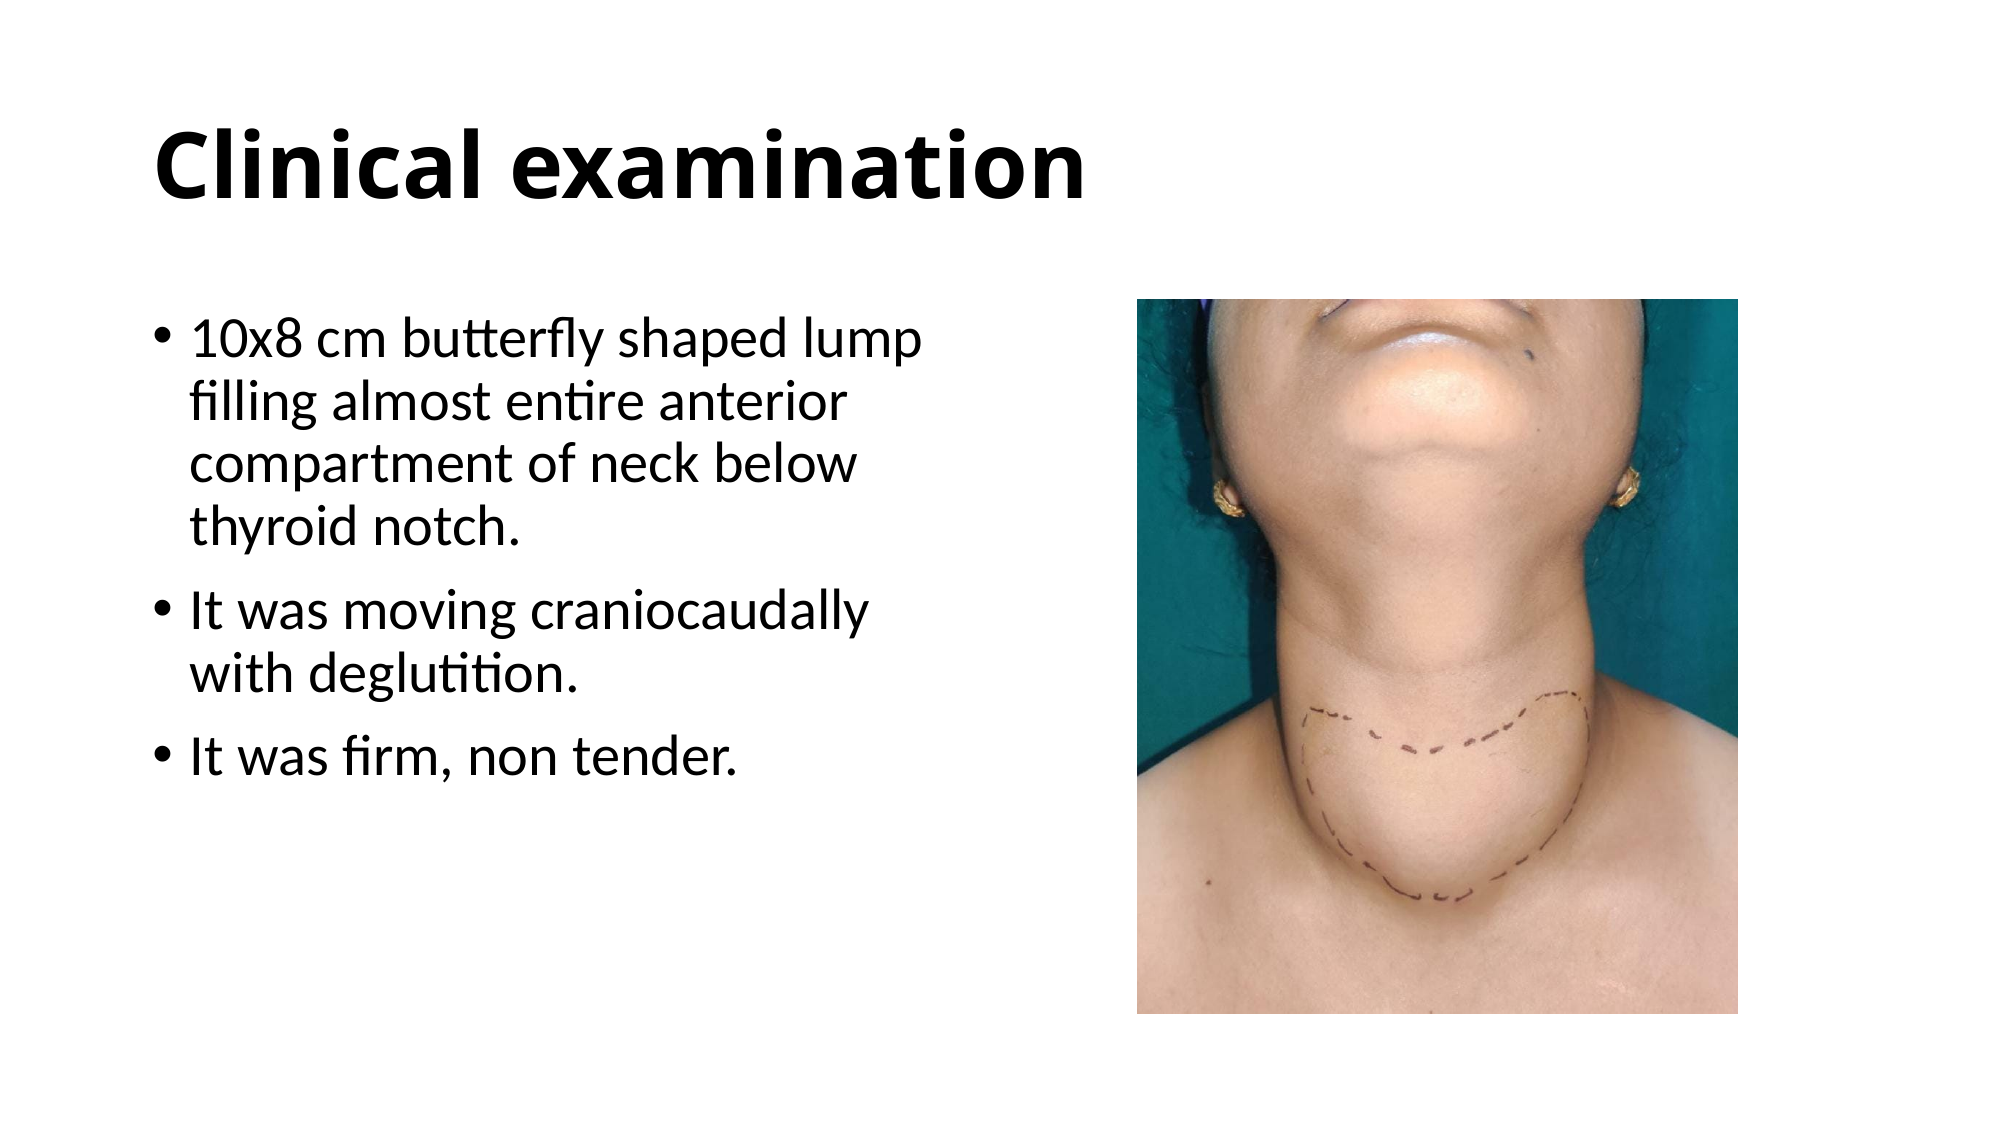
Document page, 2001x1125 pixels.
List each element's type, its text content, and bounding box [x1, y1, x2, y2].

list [1137, 299, 1738, 1014]
title Clinical examination [137, 59, 1863, 278]
list 10x8 cm butterfly shaped lump filling almost entire anterior compartment of neck below thyroid notch. It was moving craniocaudally with deglutition. It was firm, non tender. [137, 299, 988, 1014]
